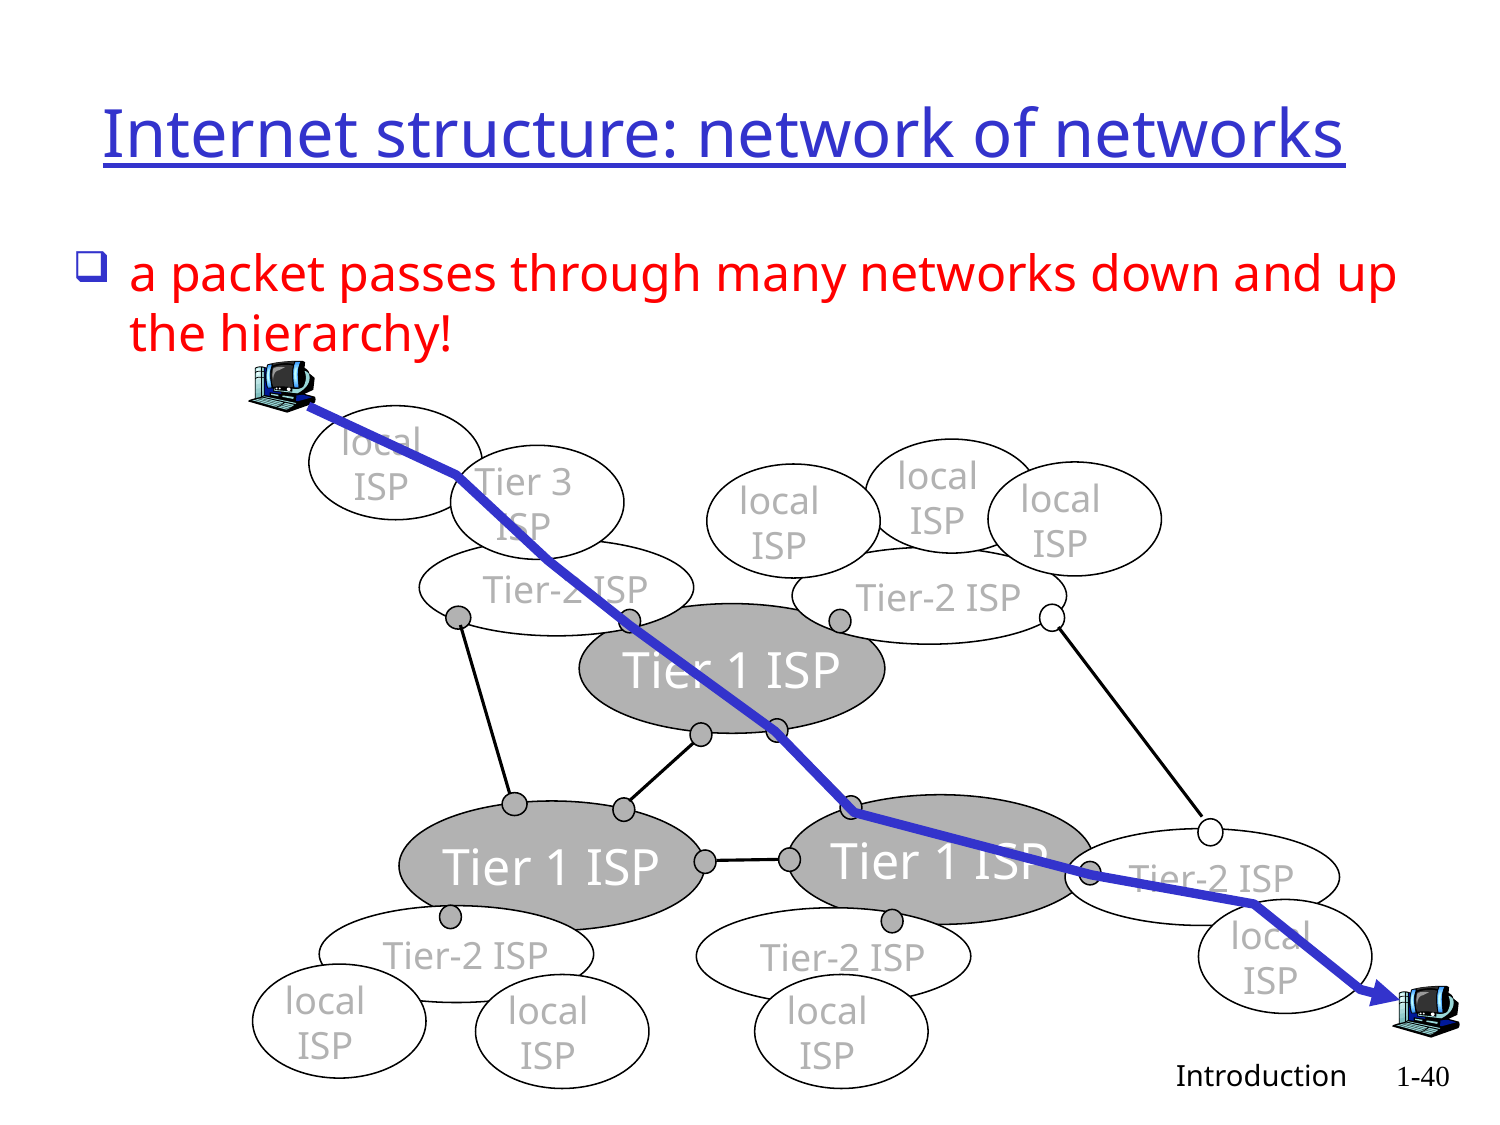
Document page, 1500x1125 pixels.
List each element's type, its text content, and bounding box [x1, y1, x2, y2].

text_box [1391, 985, 1461, 1038]
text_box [450, 445, 625, 560]
title Internet structure: network of networks [87, 37, 1416, 226]
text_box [318, 538, 1340, 1005]
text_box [308, 405, 483, 520]
text_box [1376, 986, 1386, 997]
list a packet passes through many networks down and up the hierarchy! [57, 234, 1443, 385]
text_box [754, 974, 929, 1089]
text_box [252, 963, 427, 1079]
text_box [247, 360, 317, 413]
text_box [1198, 899, 1373, 1014]
footer Introduction [887, 1049, 1362, 1125]
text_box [475, 974, 650, 1089]
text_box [864, 438, 1039, 554]
slide_number 1-40 [1362, 1049, 1466, 1125]
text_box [987, 461, 1162, 577]
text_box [706, 463, 881, 579]
